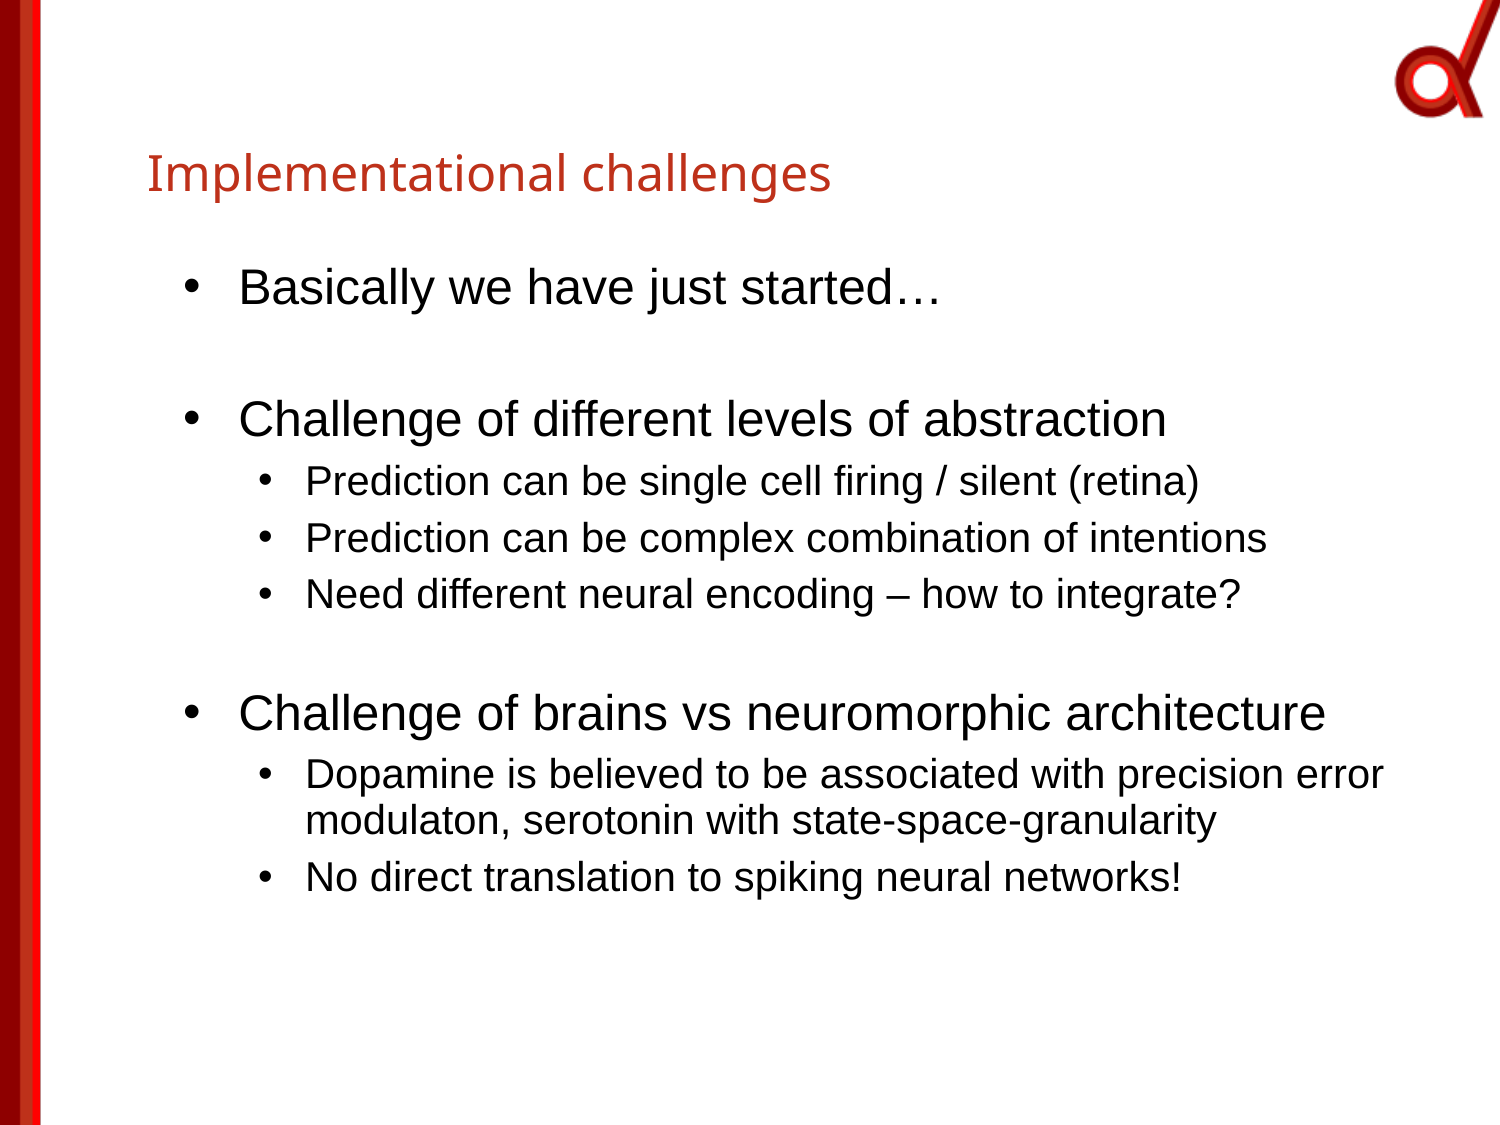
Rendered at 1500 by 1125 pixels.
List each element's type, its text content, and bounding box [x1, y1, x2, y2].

text_box Basically we have just started… Challenge of different levels of abstraction Prediction can be single cell firing / silent (retina) Prediction can be complex combination of intentions Need different neural encoding – how to integrate? Challenge of brains vs neuromorphic architecture Dopamine is believed to be associated with precision error modulaton, serotonin with state-space-granularity No direct translation to spiking neural networks! [183, 260, 1399, 998]
text_box Implementational challenges [147, 141, 1388, 198]
